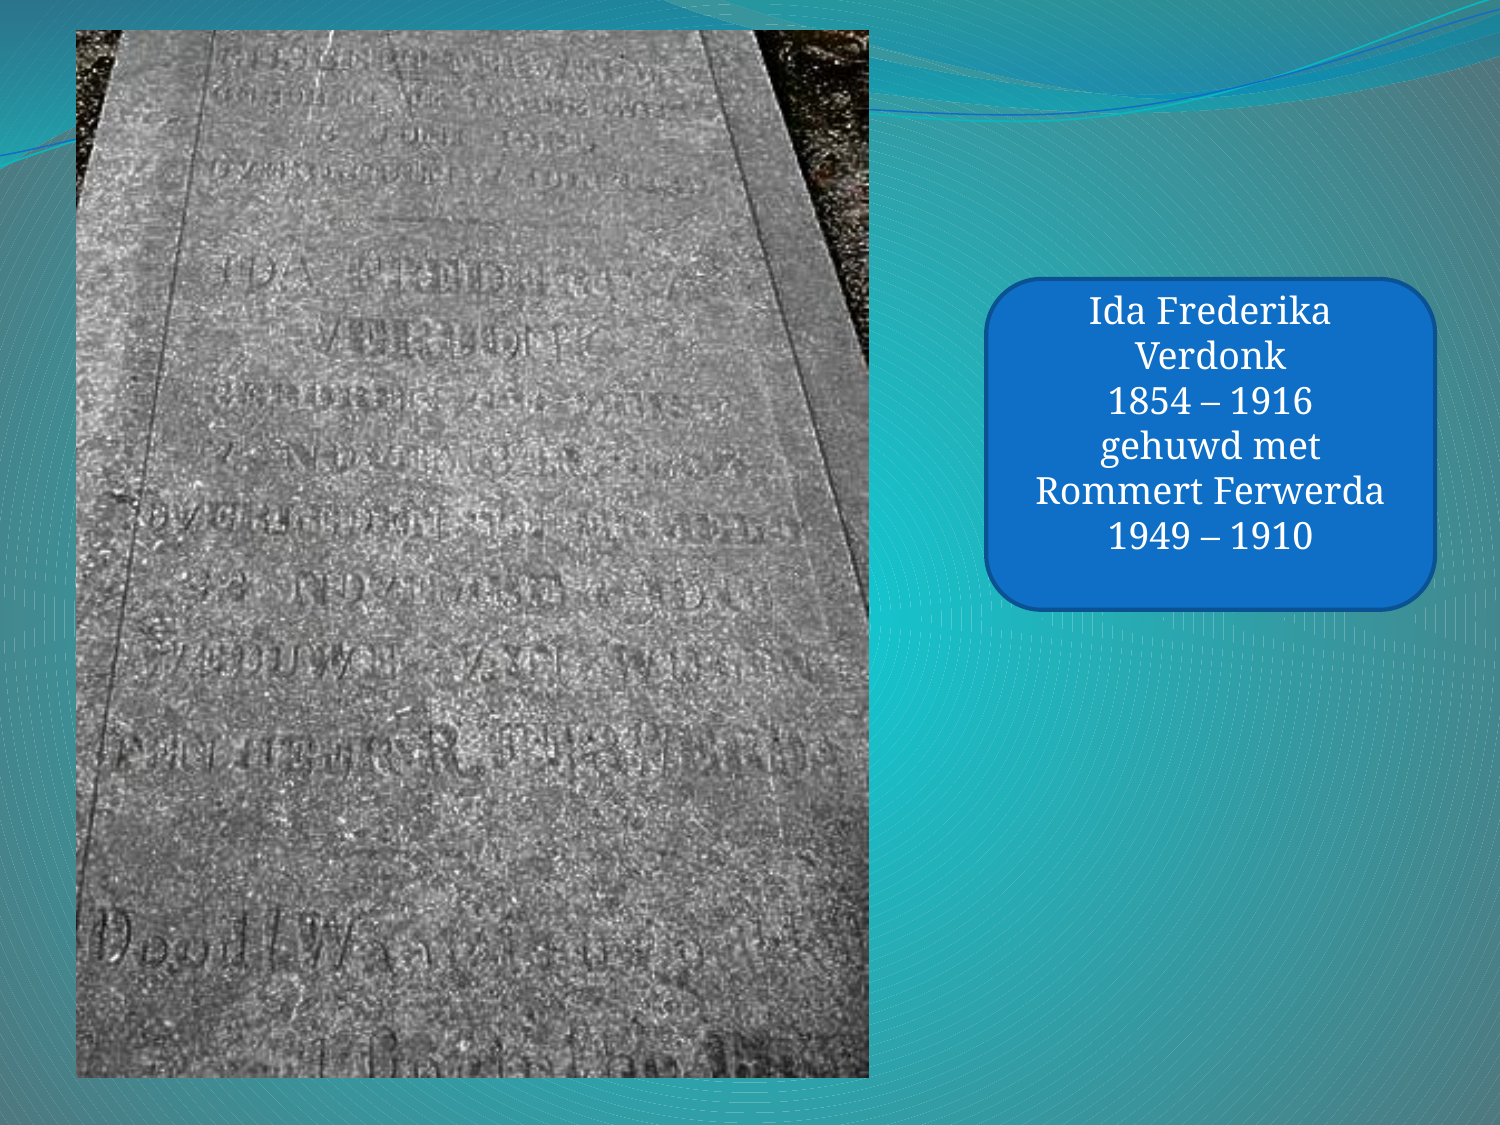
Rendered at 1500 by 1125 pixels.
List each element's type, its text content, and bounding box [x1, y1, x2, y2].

picture [76, 30, 869, 1078]
text_box Ida Frederika Verdonk 1854 – 1916 gehuwd met Rommert Ferwerda 1949 – 1910 [984, 276, 1438, 612]
